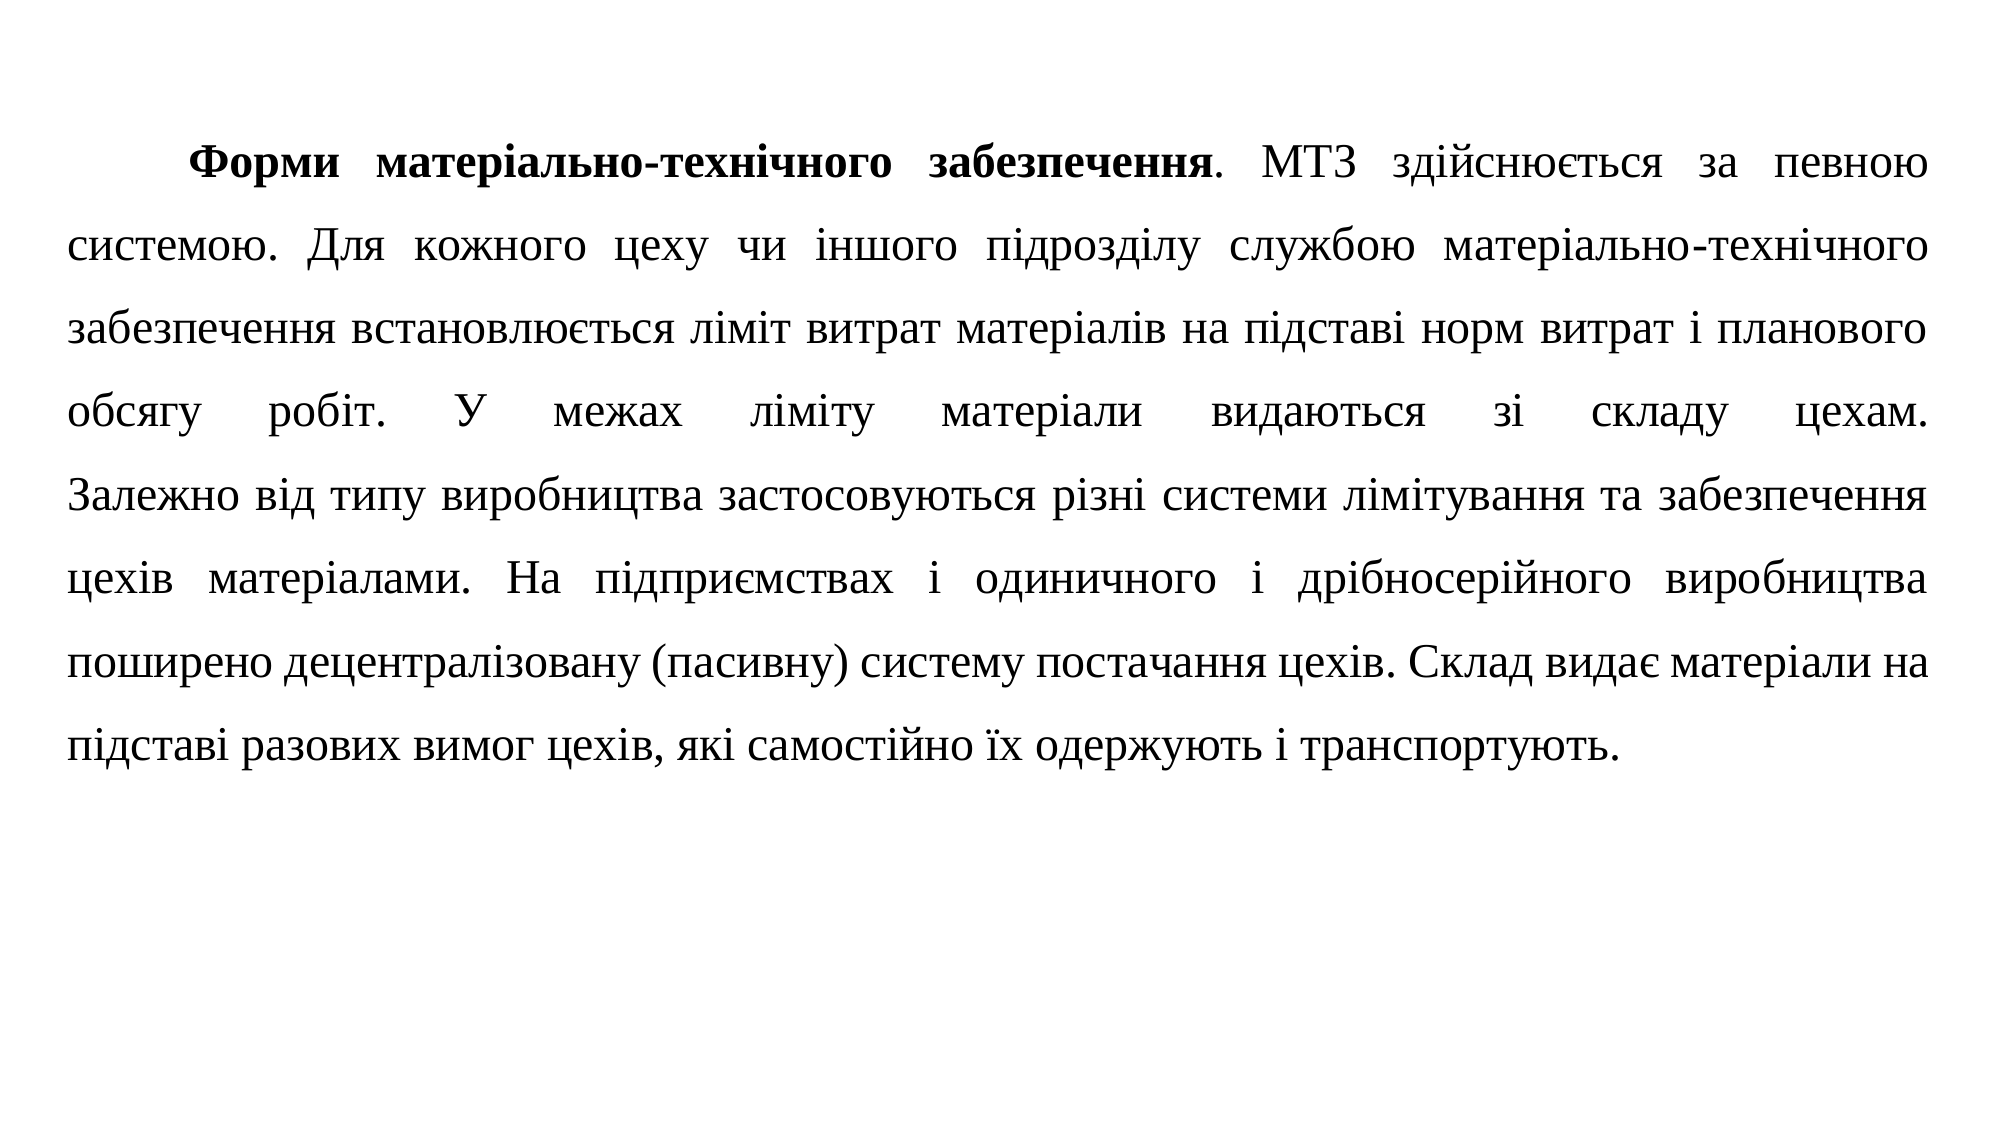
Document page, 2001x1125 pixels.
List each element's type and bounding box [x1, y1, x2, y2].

picture [67, 133, 1928, 785]
